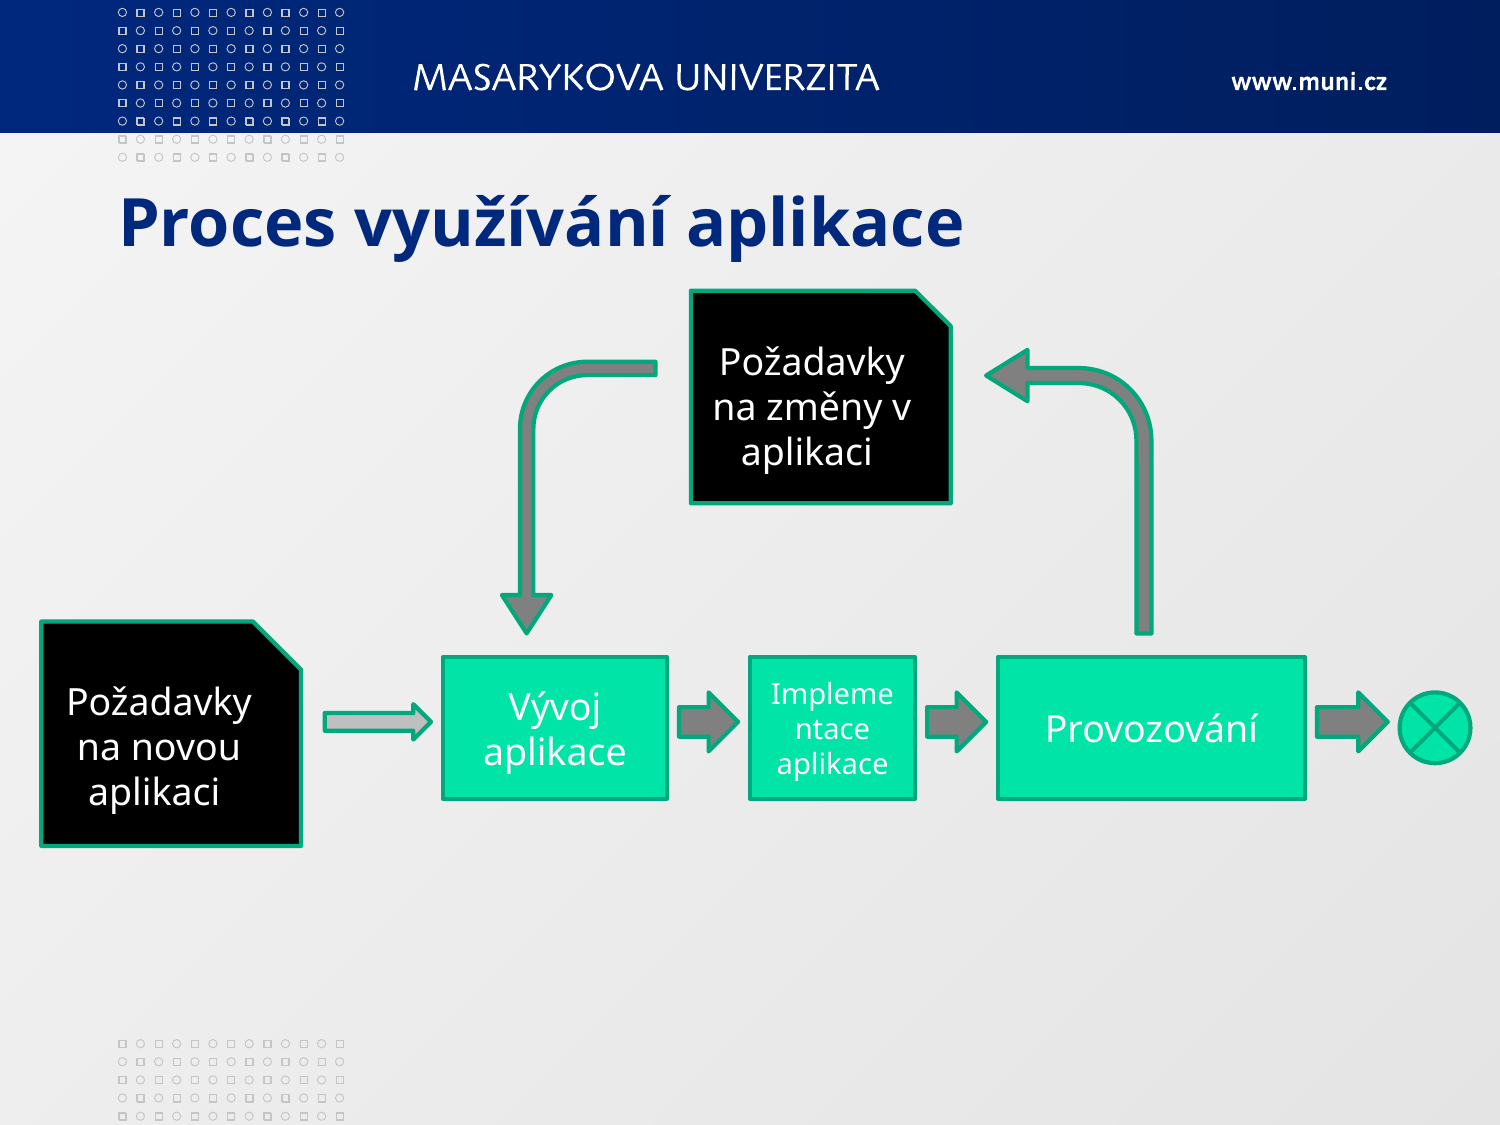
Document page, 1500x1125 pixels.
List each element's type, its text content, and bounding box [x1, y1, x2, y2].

text_box Požadavky na novou aplikaci [39, 619, 304, 849]
text_box Požadavky na změny v aplikaci [688, 288, 953, 506]
text_box Provozování [996, 655, 1307, 801]
text_box Vývoj aplikace [441, 655, 669, 801]
text_box [925, 690, 989, 754]
text_box [1314, 690, 1390, 754]
text_box Implementace aplikace [748, 655, 917, 801]
text_box [676, 690, 741, 754]
title Proces využívání aplikace [117, 160, 1403, 268]
text_box [322, 702, 434, 742]
text_box [984, 348, 1154, 636]
text_box [1397, 690, 1473, 766]
text_box [500, 359, 658, 636]
